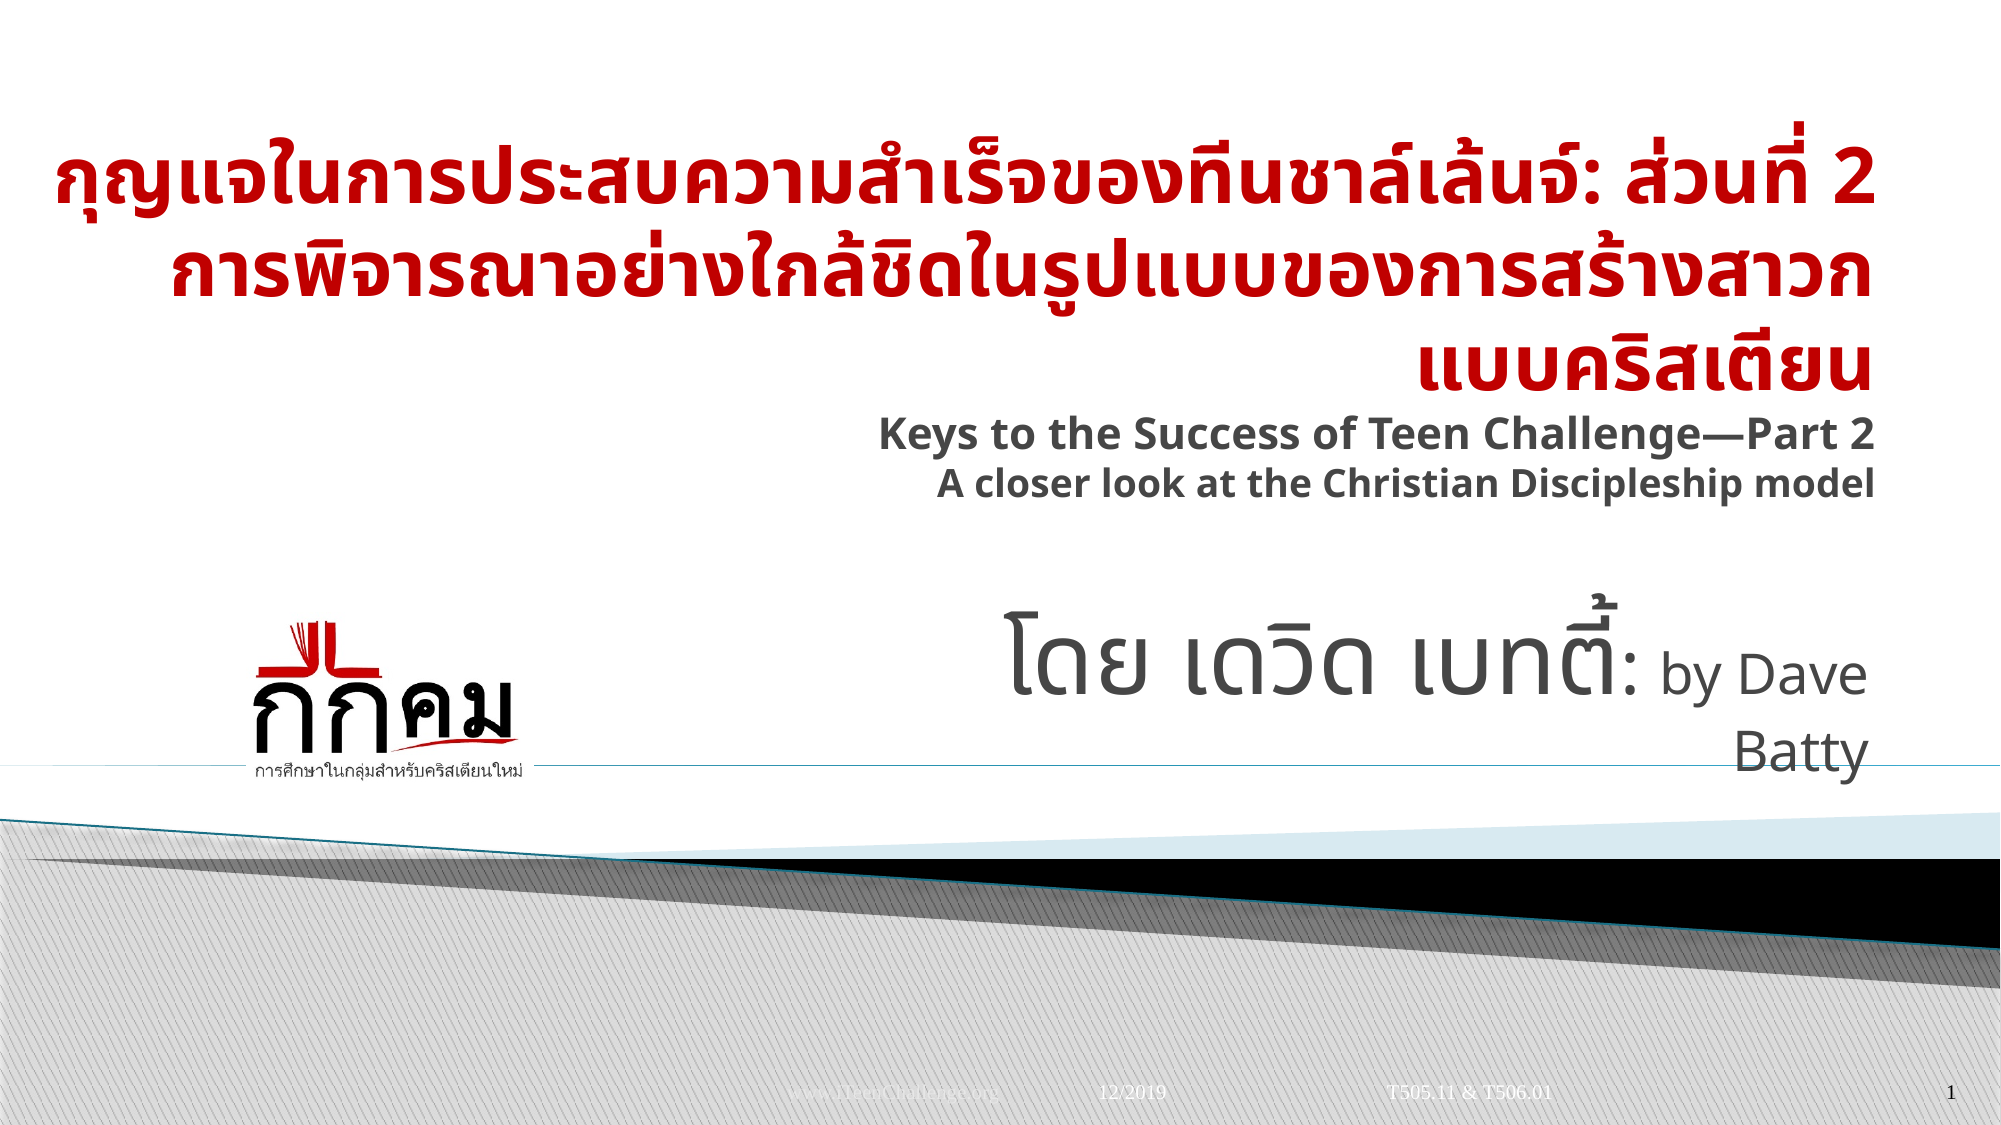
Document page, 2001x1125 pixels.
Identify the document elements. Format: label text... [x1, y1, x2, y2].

subtitle โดย เดวิด เบทตี้: by Dave Batty [987, 587, 1888, 850]
slide_number 12/2019 T505.11 & T506.01 [1083, 1050, 1892, 1112]
title กุญแจในการประสบความสำเร็จของทีนชาล์เล้นจ์: ส่วนที่ 2 การพิจารณาอย่างใกล้ชิดในรูปแบบของการสร้างสาวกแบบคริสเตียน Keys to the Success of Teen Challenge—Part 2 A closer look at the Christian Discipleship model [37, 87, 1892, 513]
footer www.iTeenChallenge.org [500, 1051, 1015, 1112]
picture [7, 859, 2000, 989]
picture [0, 612, 534, 788]
slide_number 1 [1891, 1051, 1972, 1112]
